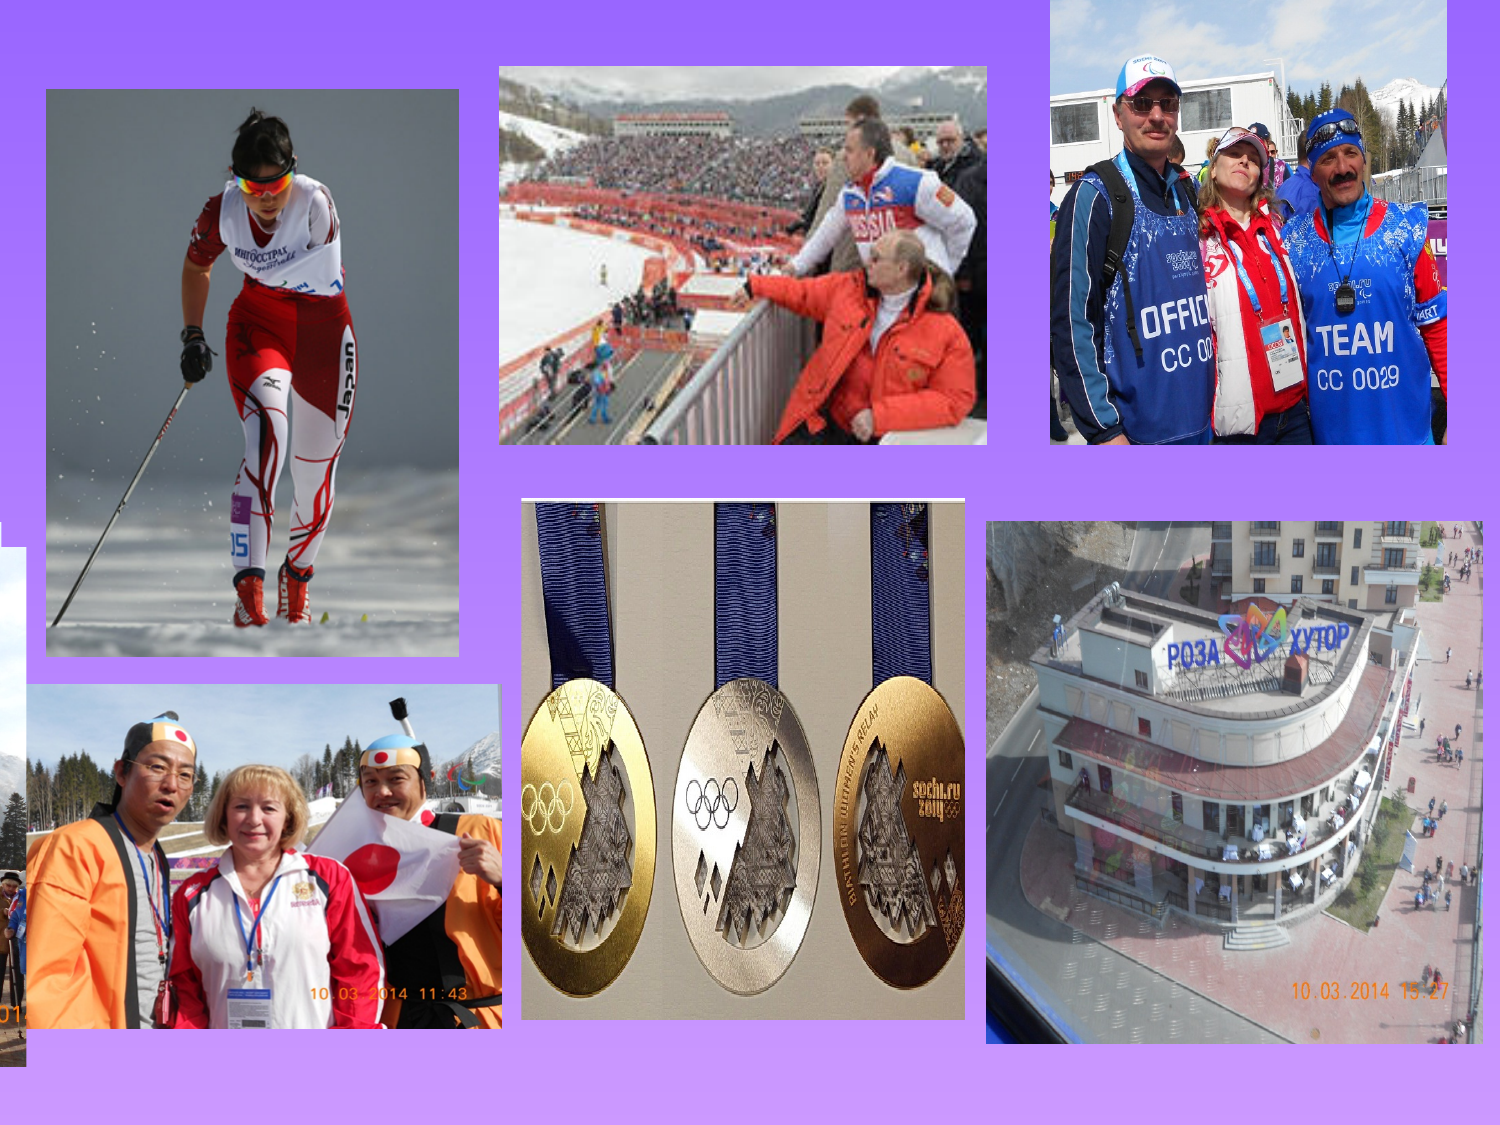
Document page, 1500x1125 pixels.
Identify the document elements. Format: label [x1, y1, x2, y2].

picture [46, 89, 459, 658]
picture [521, 497, 965, 1020]
picture [499, 66, 987, 445]
picture [985, 521, 1483, 1044]
picture [0, 521, 502, 1067]
picture [1049, 0, 1448, 445]
